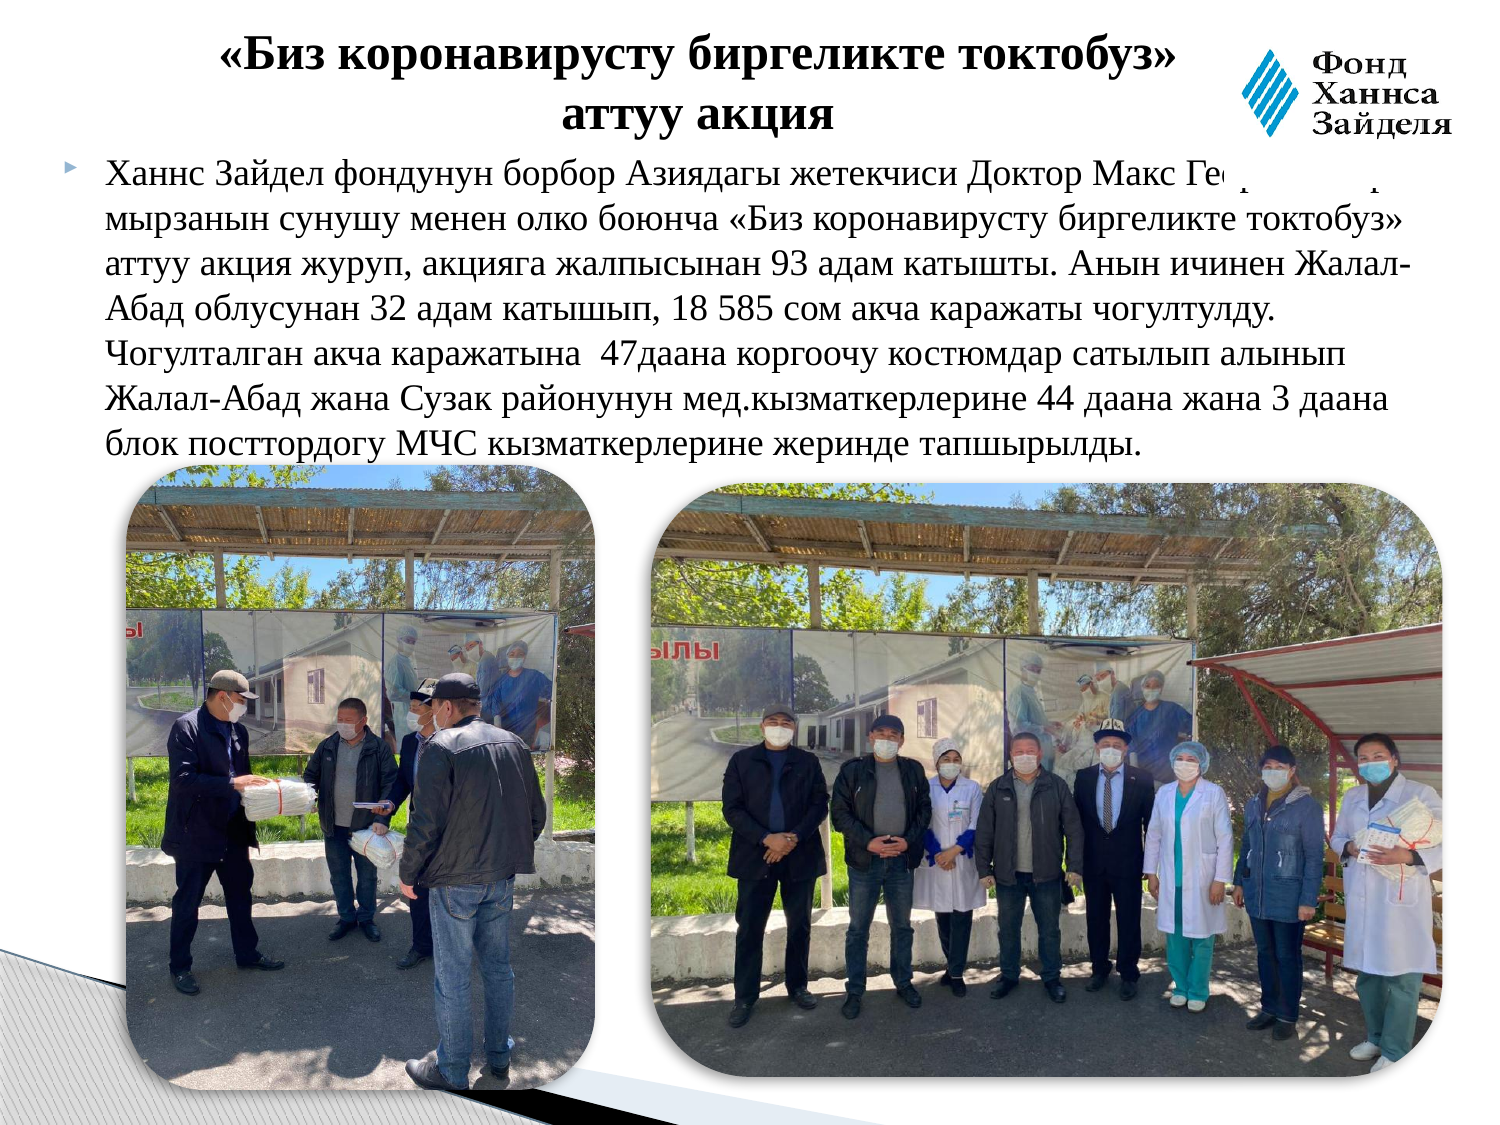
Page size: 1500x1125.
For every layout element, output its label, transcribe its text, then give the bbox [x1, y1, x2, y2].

picture [125, 464, 596, 1091]
list Ханнс Зайдел фондунун борбор Азиядагы жетекчиси Доктор Макс Георг Майер мырзанын сунушу менен олко боюнча «Биз коронавирусту биргеликте токтобуз» аттуу акция журуп, акцияга жалпысынан 93 адам катышты. Анын ичинен Жалал-Абад облусунан 32 адам катышып, 18 585 сом акча каражаты чогултулду. Чогулталган акча каражатына 47даана коргоочу костюмдар сатылып алынып Жалал-Абад жана Сузак районунун мед.кызматкерлерине 44 даана жана 3 даана блок посттордогу МЧС кызматкерлерине жеринде тапшырылды. [30, 140, 1463, 1095]
picture [650, 482, 1443, 1078]
picture [1224, 0, 1471, 188]
title «Биз коронавирусту биргеликте токтобуз» аттуу акция [183, 32, 1213, 128]
